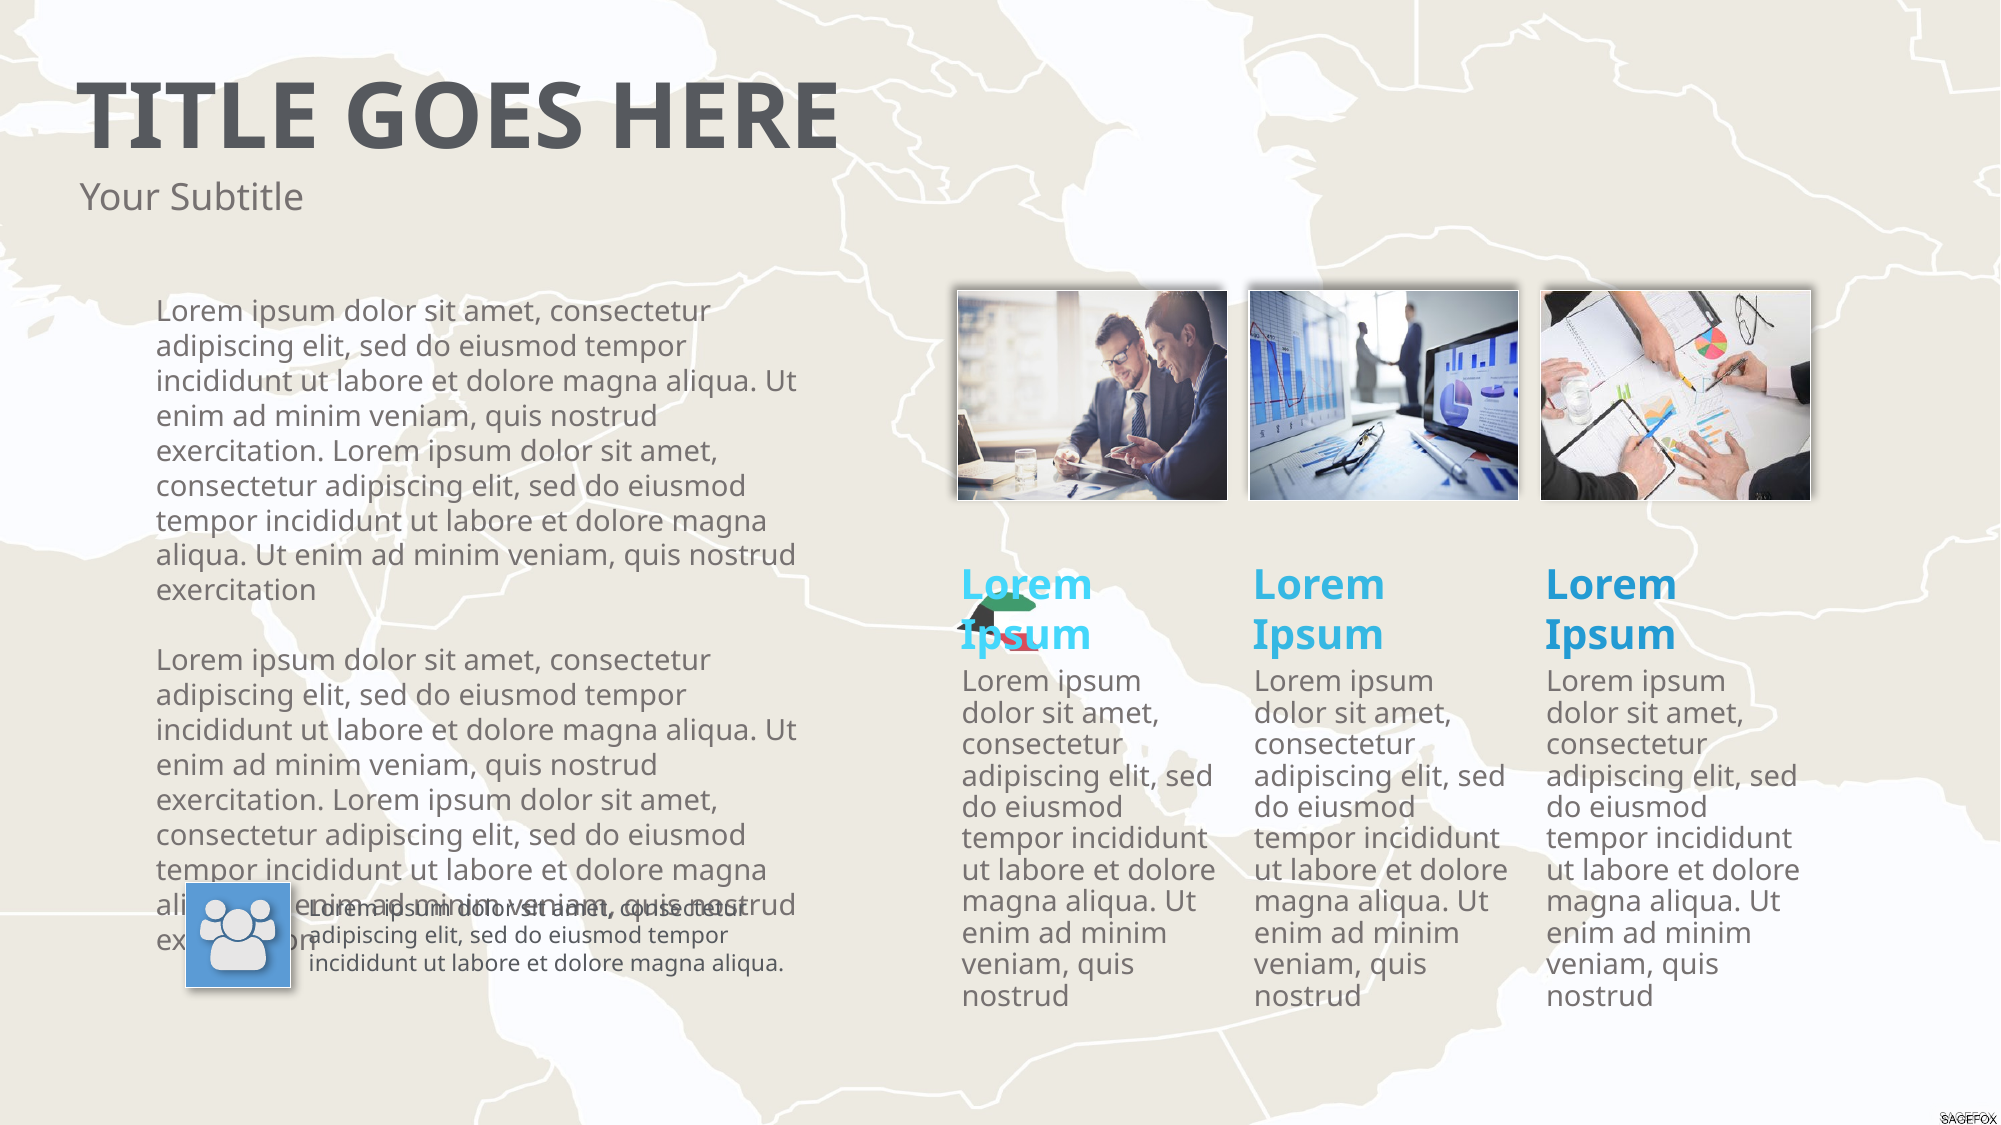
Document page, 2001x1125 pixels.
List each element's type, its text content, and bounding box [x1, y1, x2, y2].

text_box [185, 882, 291, 988]
text_box [1540, 290, 1812, 502]
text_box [945, 550, 1223, 1000]
text_box [956, 290, 1228, 502]
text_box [1530, 550, 1807, 1000]
text_box Lorem ipsum dolor sit amet, consectetur adipiscing elit, sed do eiusmod tempor incididunt ut labore et dolore magna aliqua. [308, 893, 788, 976]
picture [1938, 1114, 1999, 1125]
text_box [1248, 290, 1520, 502]
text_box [0, 0, 2000, 1125]
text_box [60, 49, 1020, 227]
text_box Lorem ipsum dolor sit amet, consectetur adipiscing elit, sed do eiusmod tempor incididunt ut labore et dolore magna aliqua. Ut enim ad minim veniam, quis nostrud exercitation. Lorem ipsum dolor sit amet, consectetur adipiscing elit, sed do eiusmod tempor incididunt ut labore et dolore magna aliqua. Ut enim ad minim veniam, quis nostrud exercitation Lorem ipsum dolor sit amet, consectetur adipiscing elit, sed do eiusmod tempor incididunt ut labore et dolore magna aliqua. Ut enim ad minim veniam, quis nostrud exercitation. Lorem ipsum dolor sit amet, consectetur adipiscing elit, sed do eiusmod tempor incididunt ut labore et dolore magna aliqua. Ut enim ad minim veniam, quis nostrud exercitation [141, 284, 816, 1044]
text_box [1237, 550, 1515, 1000]
